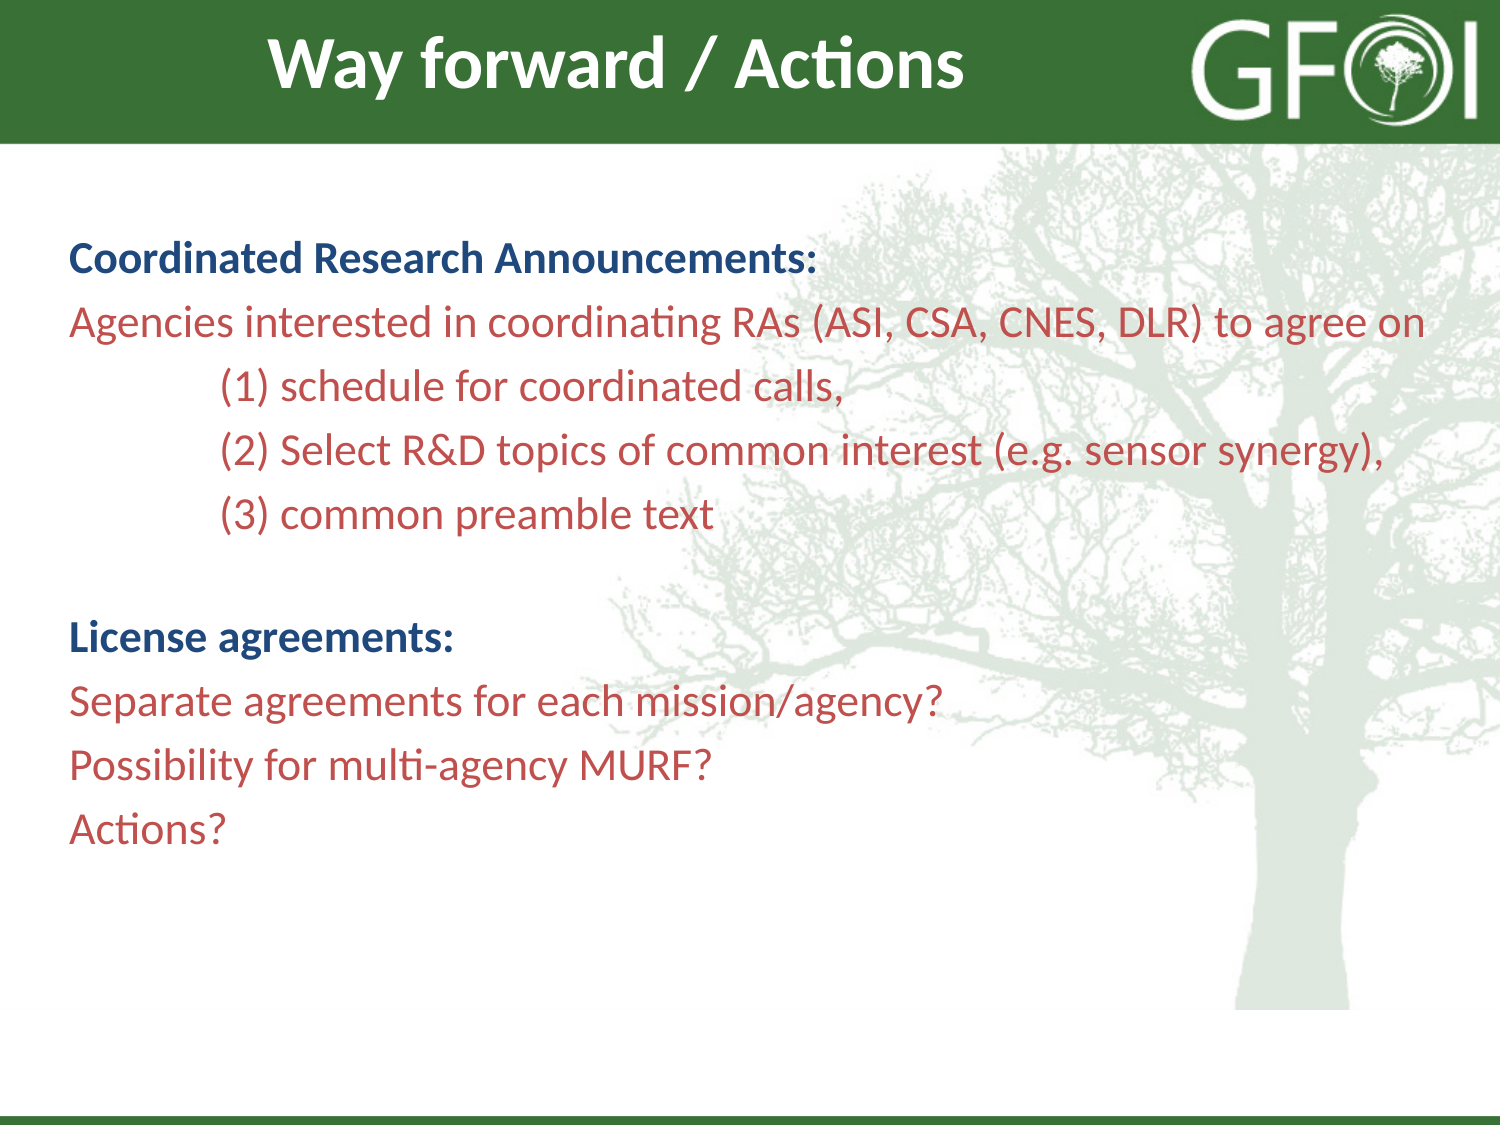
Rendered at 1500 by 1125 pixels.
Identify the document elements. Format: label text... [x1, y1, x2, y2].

list Coordinated Research Announcements: Agencies interested in coordinating RAs (ASI, CSA, CNES, DLR) to agree on (1) schedule for coordinated calls, (2) Select R&D topics of common interest (e.g. sensor synergy), (3) common preamble text License agreements: Separate agreements for each mission/agency? Possibility for multi-agency MURF? Actions? [54, 185, 1459, 1002]
title Way forward / Actions [0, 6, 1235, 143]
picture [0, 1117, 1500, 1125]
picture [0, 0, 1500, 1010]
